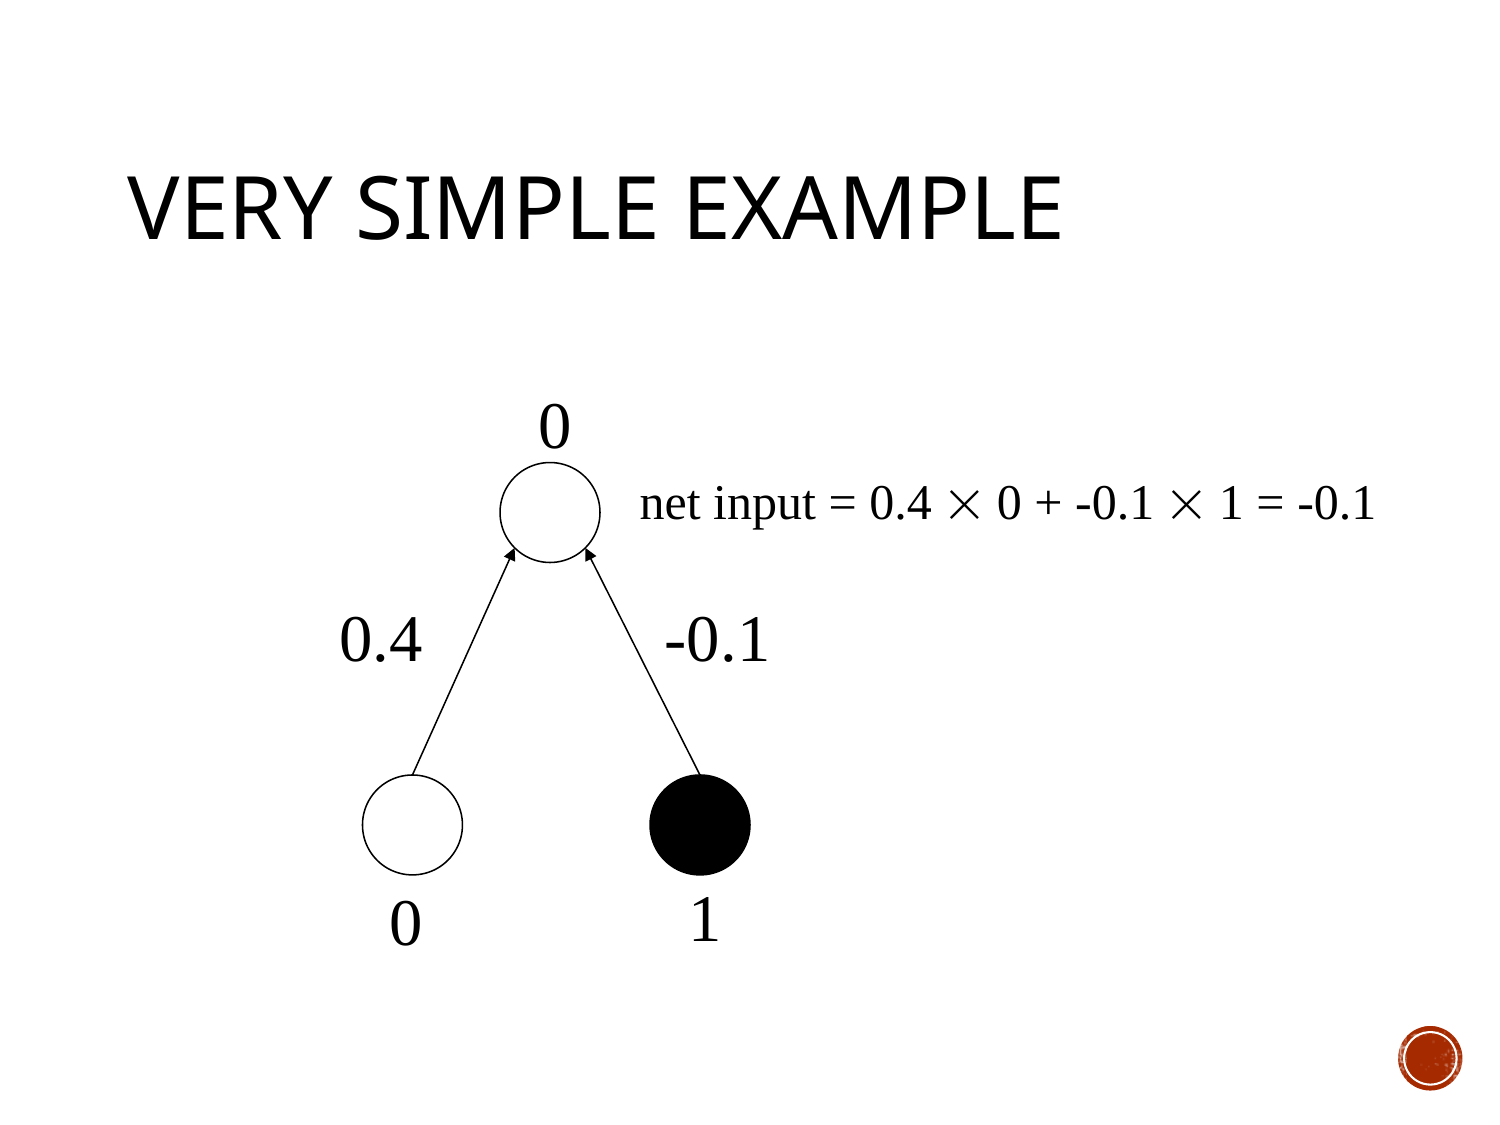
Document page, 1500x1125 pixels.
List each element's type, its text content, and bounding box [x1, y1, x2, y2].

text_box [500, 469, 601, 563]
text_box [362, 775, 463, 871]
text_box 1 [674, 867, 738, 963]
text_box 0 [375, 871, 439, 966]
text_box 0.4 [324, 587, 411, 683]
text_box net input = 0.4  0 + -0.1  1 = -0.1 [624, 462, 1392, 538]
title Very simple example [112, 79, 1388, 344]
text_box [414, 550, 513, 773]
text_box [650, 775, 751, 868]
text_box -0.1 [700, 587, 786, 683]
text_box 0 [524, 374, 588, 470]
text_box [588, 550, 698, 773]
